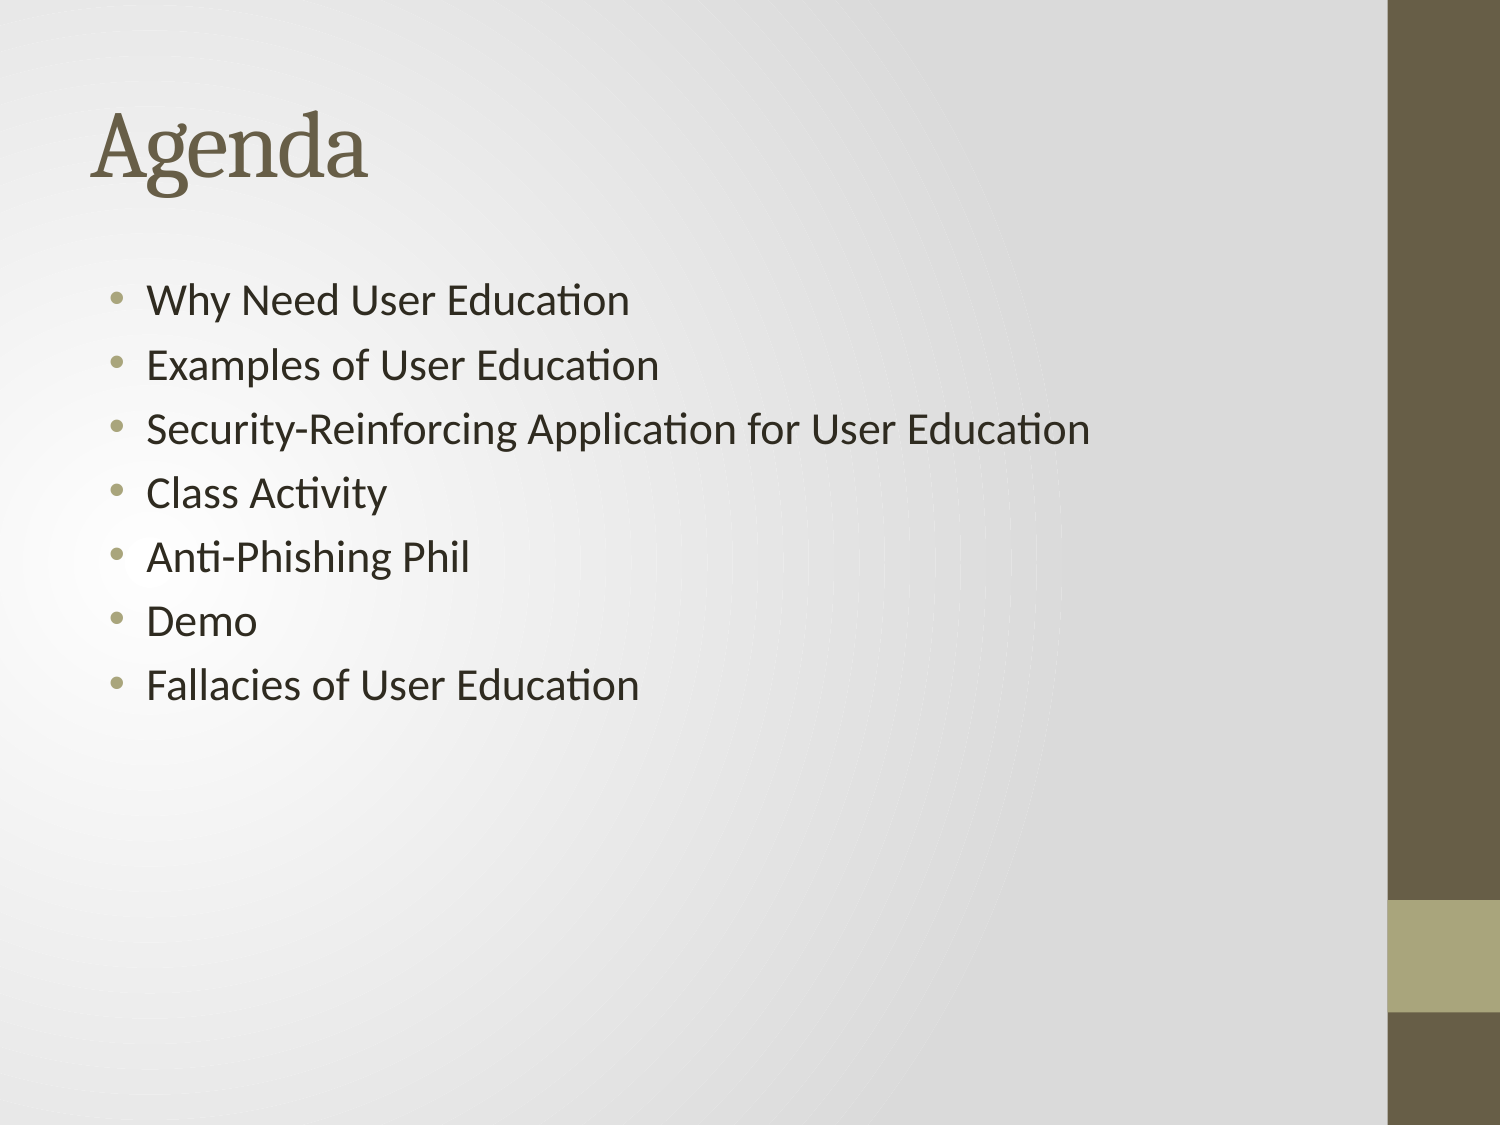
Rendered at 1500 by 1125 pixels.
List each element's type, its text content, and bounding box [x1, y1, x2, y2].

title Agenda [75, 45, 1325, 233]
list Why Need User Education Examples of User Education Security-Reinforcing Application for User Education Class Activity Anti-Phishing Phil Demo Fallacies of User Education [75, 262, 1325, 1050]
